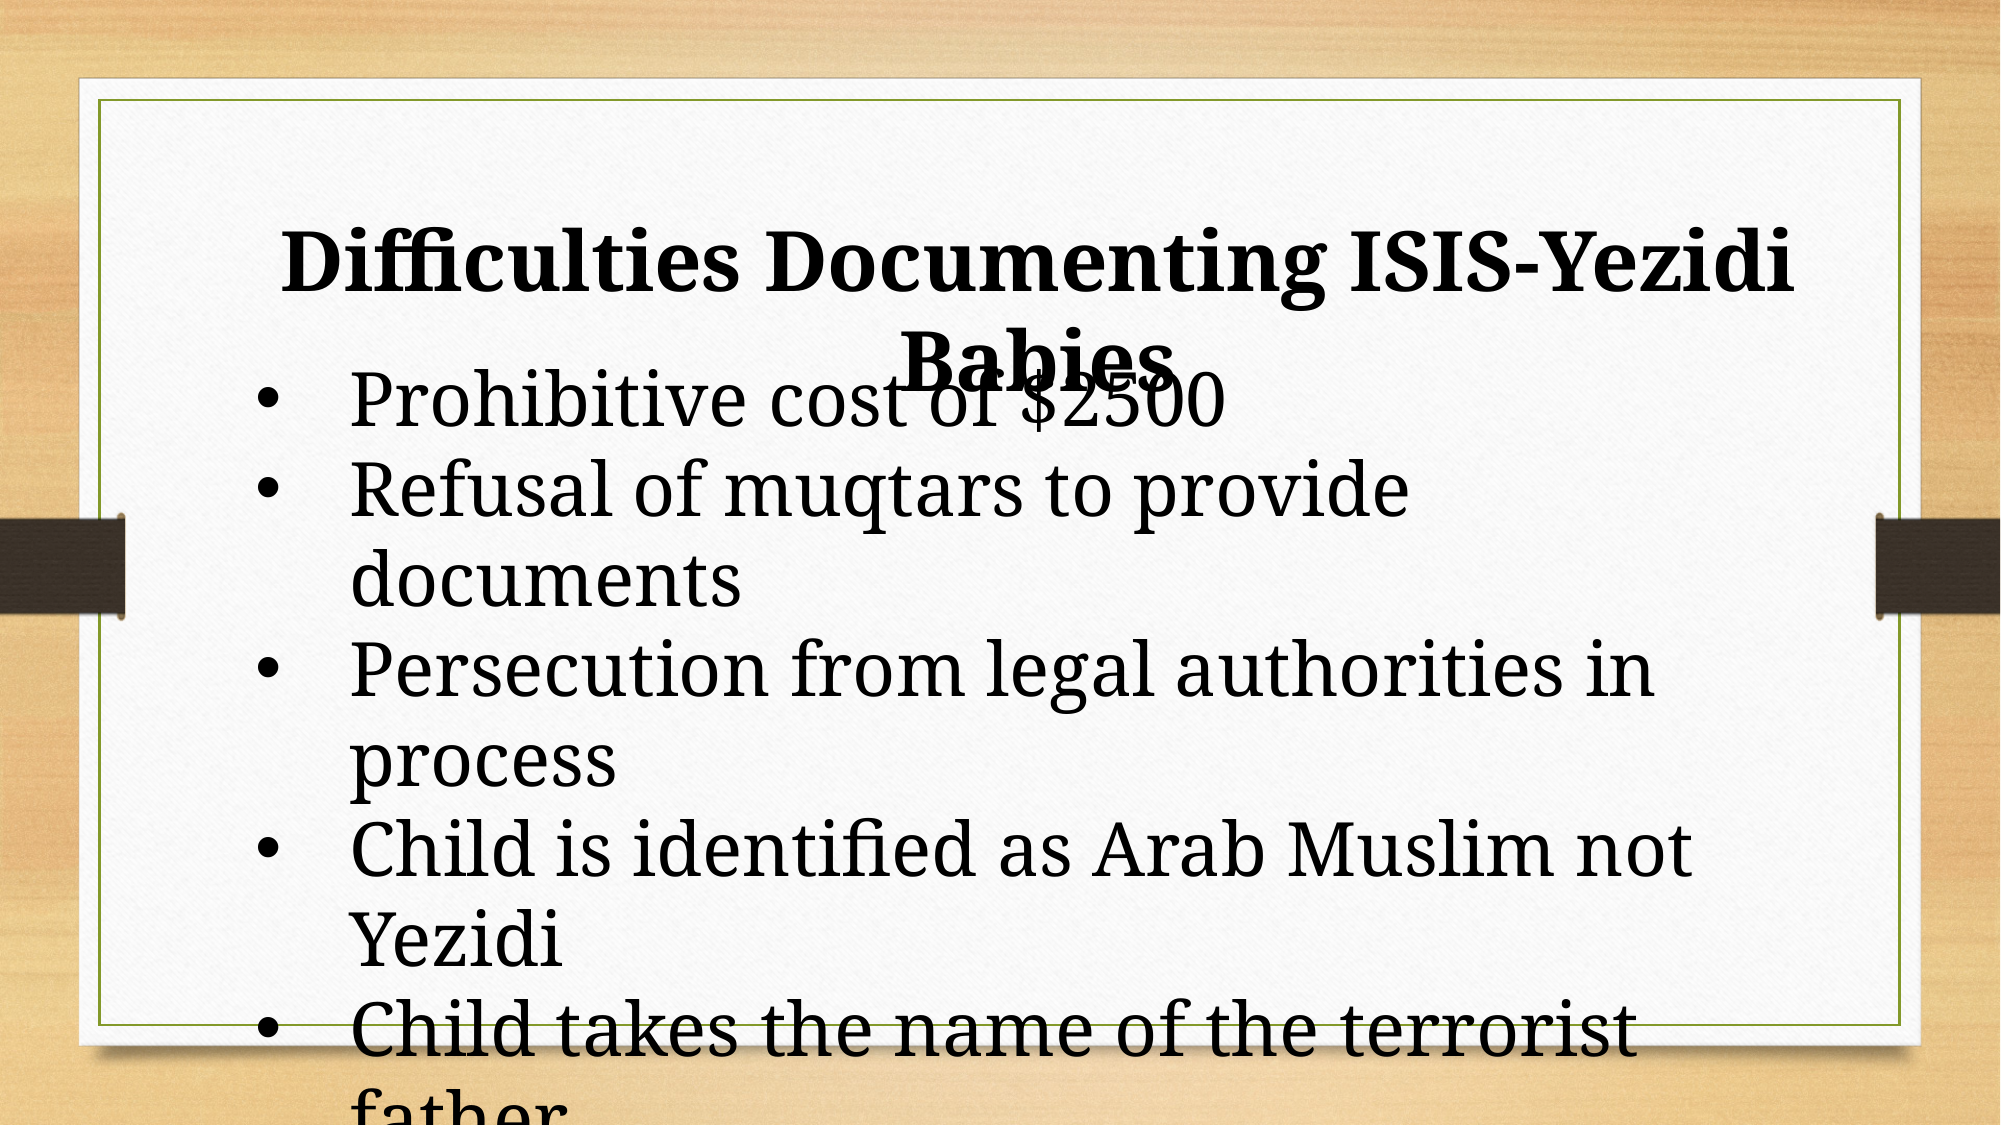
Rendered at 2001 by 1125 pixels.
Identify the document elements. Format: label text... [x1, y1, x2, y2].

text_box Prohibitive cost of $2500 Refusal of muqtars to provide documents Persecution from legal authorities in process Child is identified as Arab Muslim not Yezidi Child takes the name of the terrorist father Several trips to Tel Kef and Mosul are required Requires a supportive Kurdish judge [240, 416, 1739, 1125]
text_box Difficulties Documenting ISIS-Yezidi Babies [200, 200, 1877, 416]
picture [0, 0, 2001, 1125]
